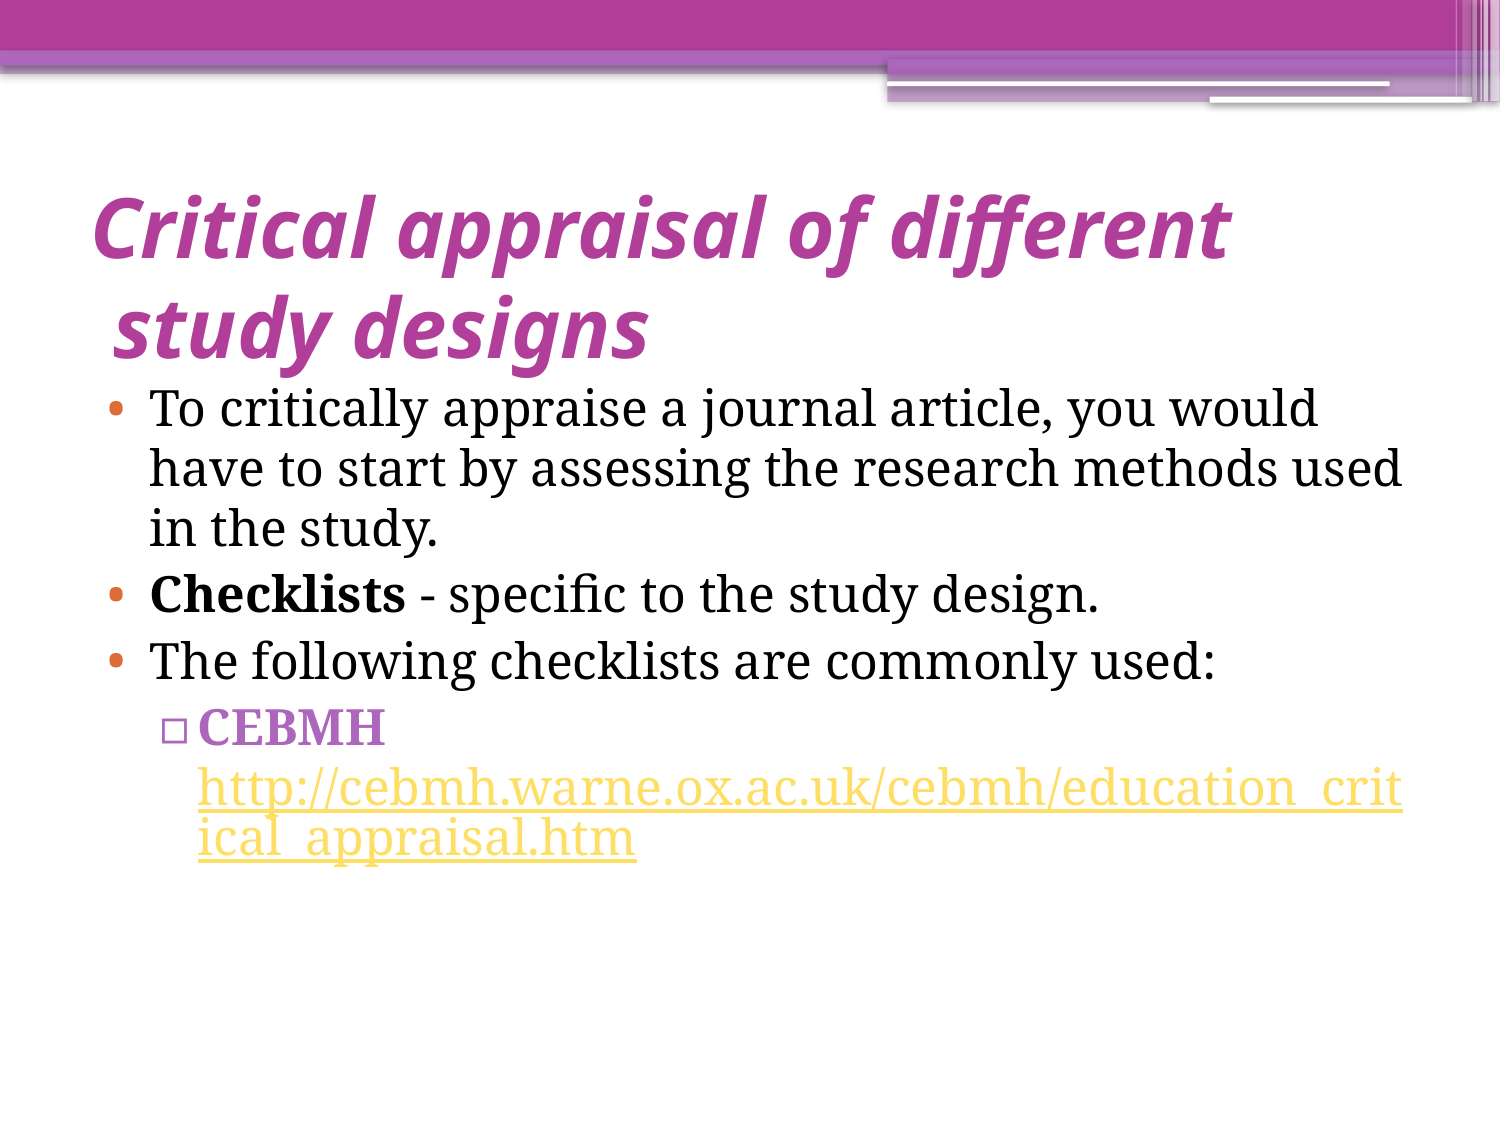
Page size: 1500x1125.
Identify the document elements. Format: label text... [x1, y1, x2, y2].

title Critical appraisal of different study designs [74, 187, 1426, 363]
list To critically appraise a journal article, you would have to start by assessing the research methods used in the study. Checklists - specific to the study design. The following checklists are commonly used: CEBMH http://cebmh.warne.ox.ac.uk/cebmh/education_critical_appraisal.htm [74, 368, 1426, 1079]
